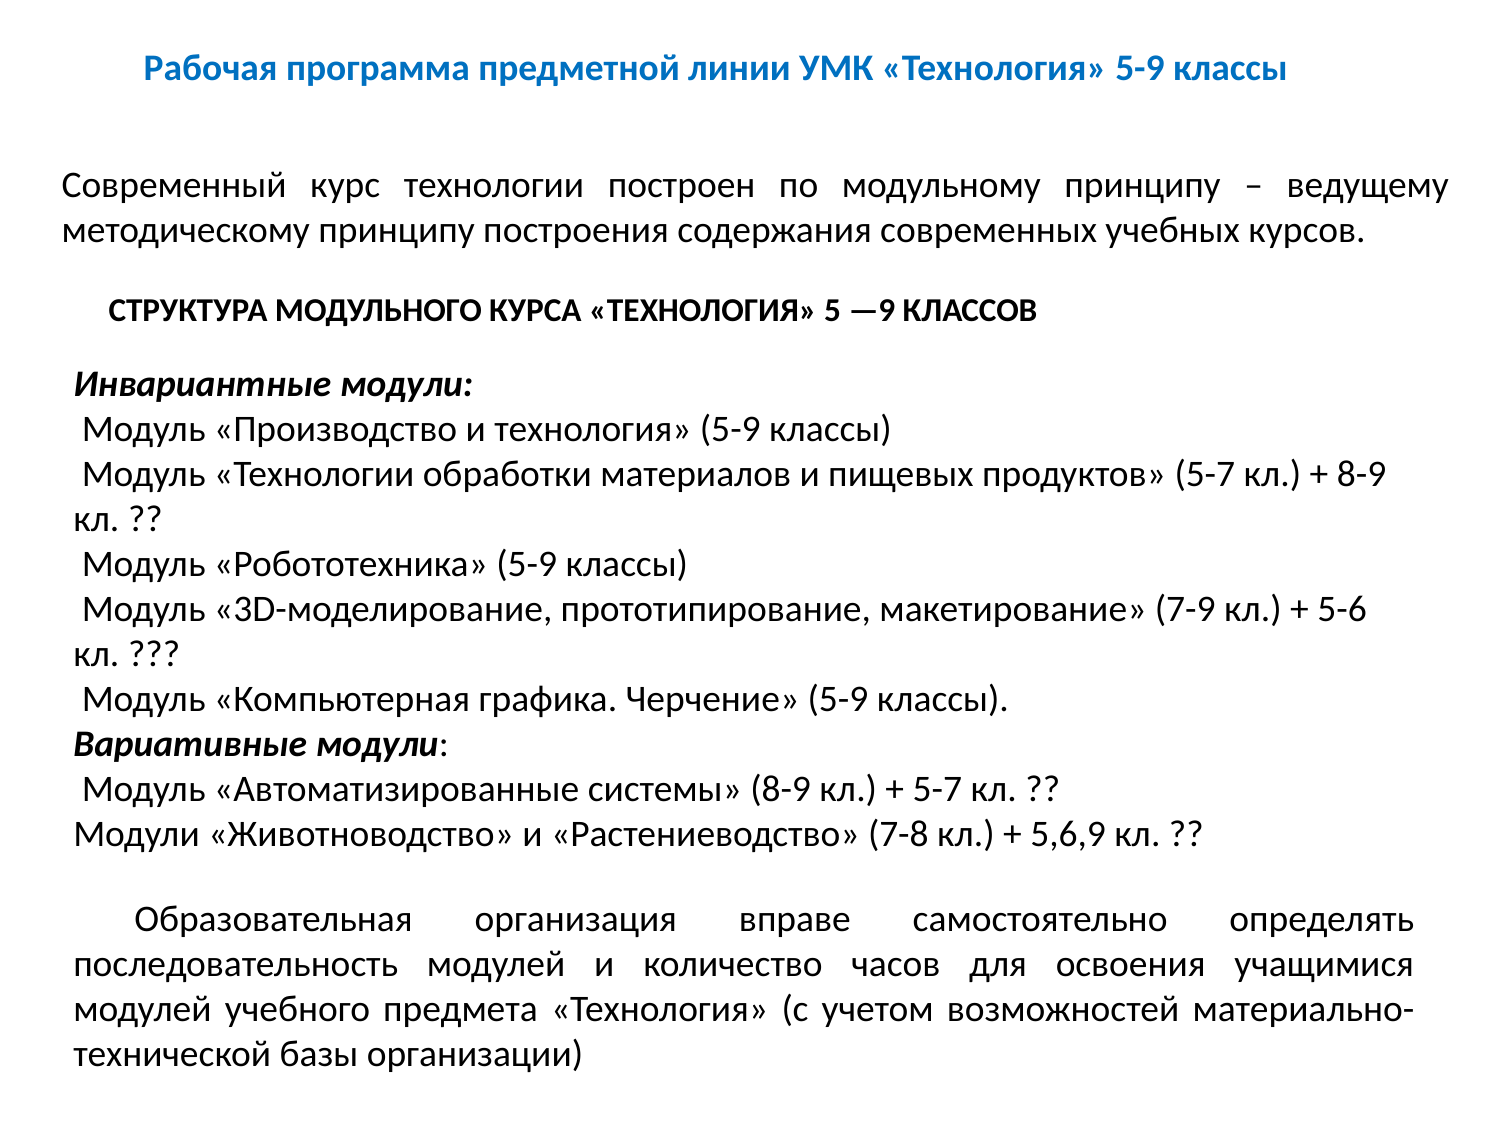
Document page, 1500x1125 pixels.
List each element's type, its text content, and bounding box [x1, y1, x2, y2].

text_box Инвариантные модули: Модуль «Производство и технология» (5-9 классы) Модуль «Технологии обработки материалов и пищевых продуктов» (5-7 кл.) + 8-9 кл. ?? Модуль «Робототехника» (5-9 классы) Модуль «3D-моделирование, прототипирование, макетирование» (7-9 кл.) + 5-6 кл. ??? Модуль «Компьютерная графика. Черчение» (5-9 классы). Вариативные модули: Модуль «Автоматизированные системы» (8-9 кл.) + 5-7 кл. ?? Модули «Животноводство» и «Растениеводство» (7-8 кл.) + 5,6,9 кл. ?? Образовательная организация вправе самостоятельно определять последовательность модулей и количество часов для освоения учащимися модулей учебного предмета «Технология» (с учетом возможностей материально-технической базы организации) [58, 351, 1430, 1125]
text_box Современный курс технологии построен по модульному принципу – ведущему методическому принципу построения содержания современных учебных курсов. [46, 152, 1465, 258]
text_box Рабочая программа предметной линии УМК «Технология» 5-9 классы [93, 35, 1348, 95]
text_box СТРУКТУРА МОДУЛЬНОГО КУРСА «ТЕХНОЛОГИЯ» 5 —9 КЛАССОВ [93, 281, 1430, 336]
